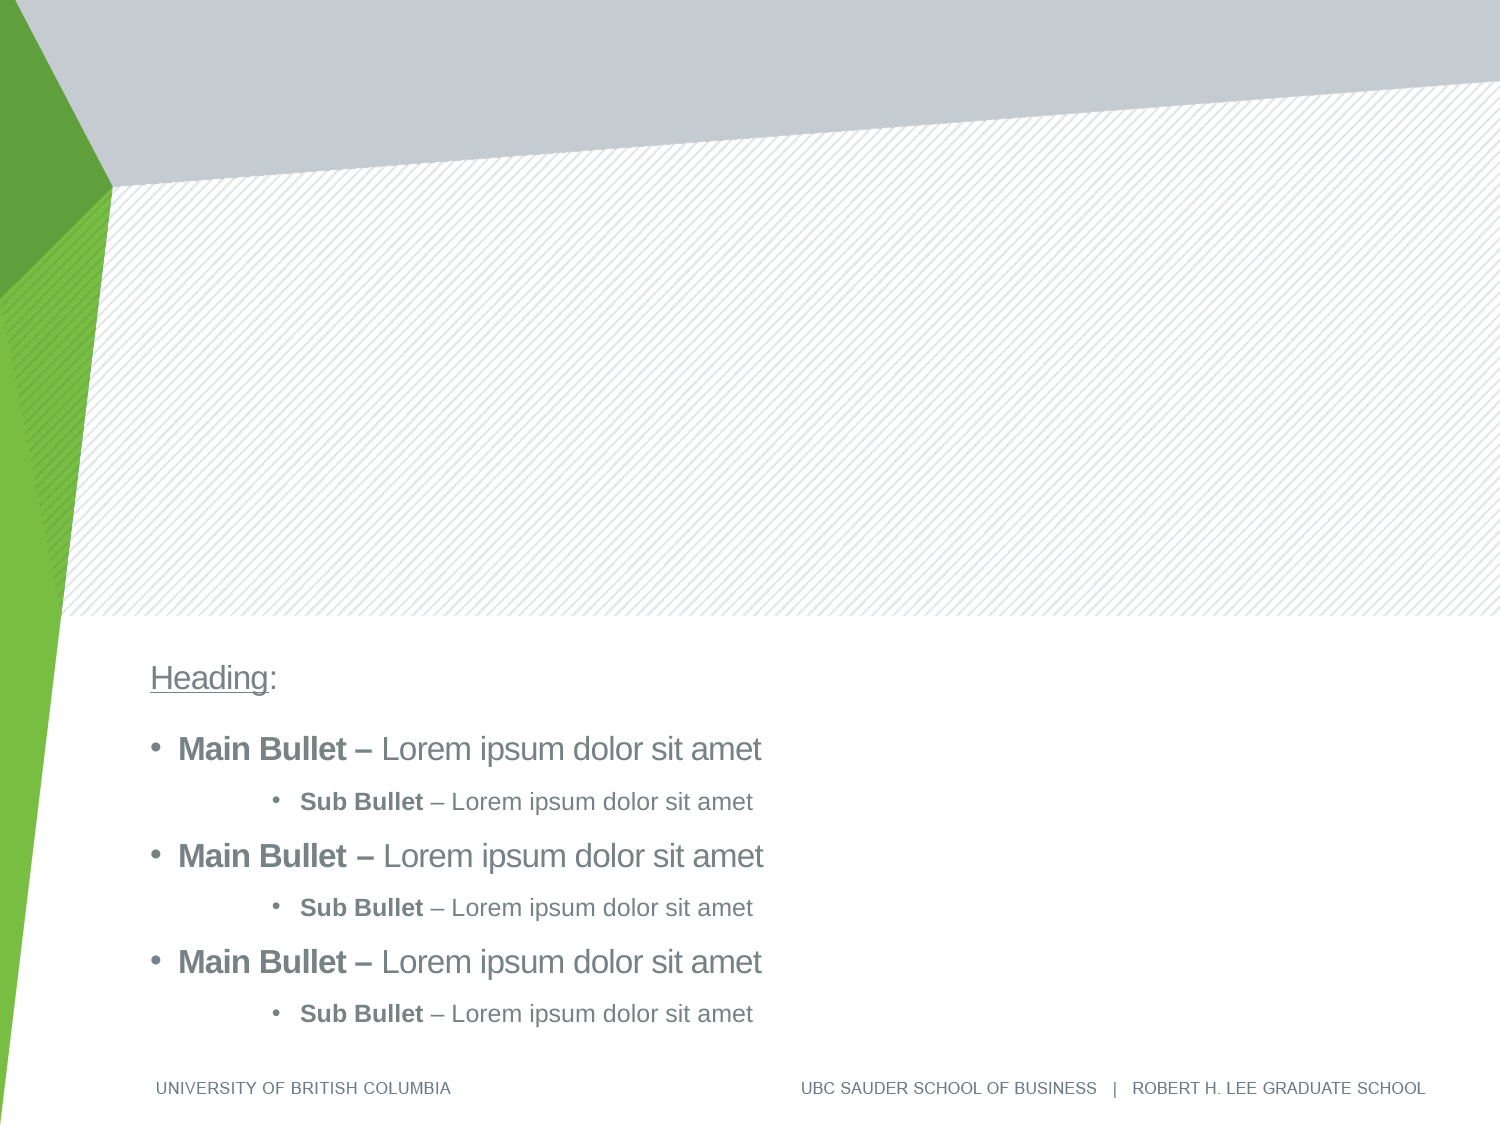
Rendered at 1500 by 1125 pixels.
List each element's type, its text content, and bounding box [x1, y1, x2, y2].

text_box Heading: Main Bullet – Lorem ipsum dolor sit amet Sub Bullet – Lorem ipsum dolor sit amet Main Bullet – Lorem ipsum dolor sit amet Sub Bullet – Lorem ipsum dolor sit amet Main Bullet – Lorem ipsum dolor sit amet Sub Bullet – Lorem ipsum dolor sit amet [149, 649, 1413, 1088]
picture [0, 0, 1500, 1125]
